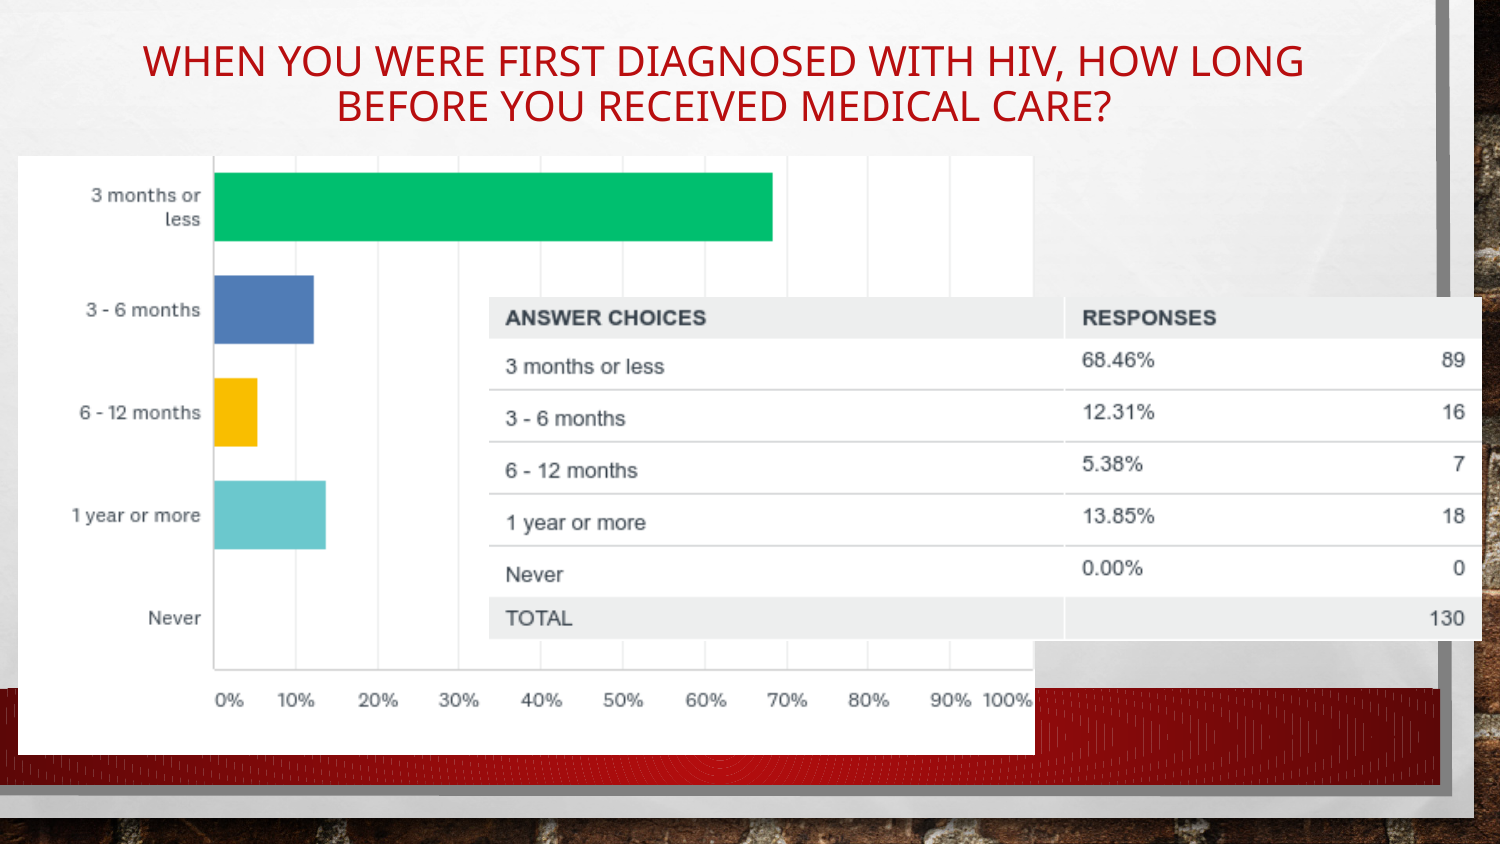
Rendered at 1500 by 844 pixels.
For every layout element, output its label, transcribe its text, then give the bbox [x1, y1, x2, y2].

picture [0, 0, 1500, 844]
title When you were first diagnosed with HIV, how long before you received medical care? [84, 14, 1364, 157]
